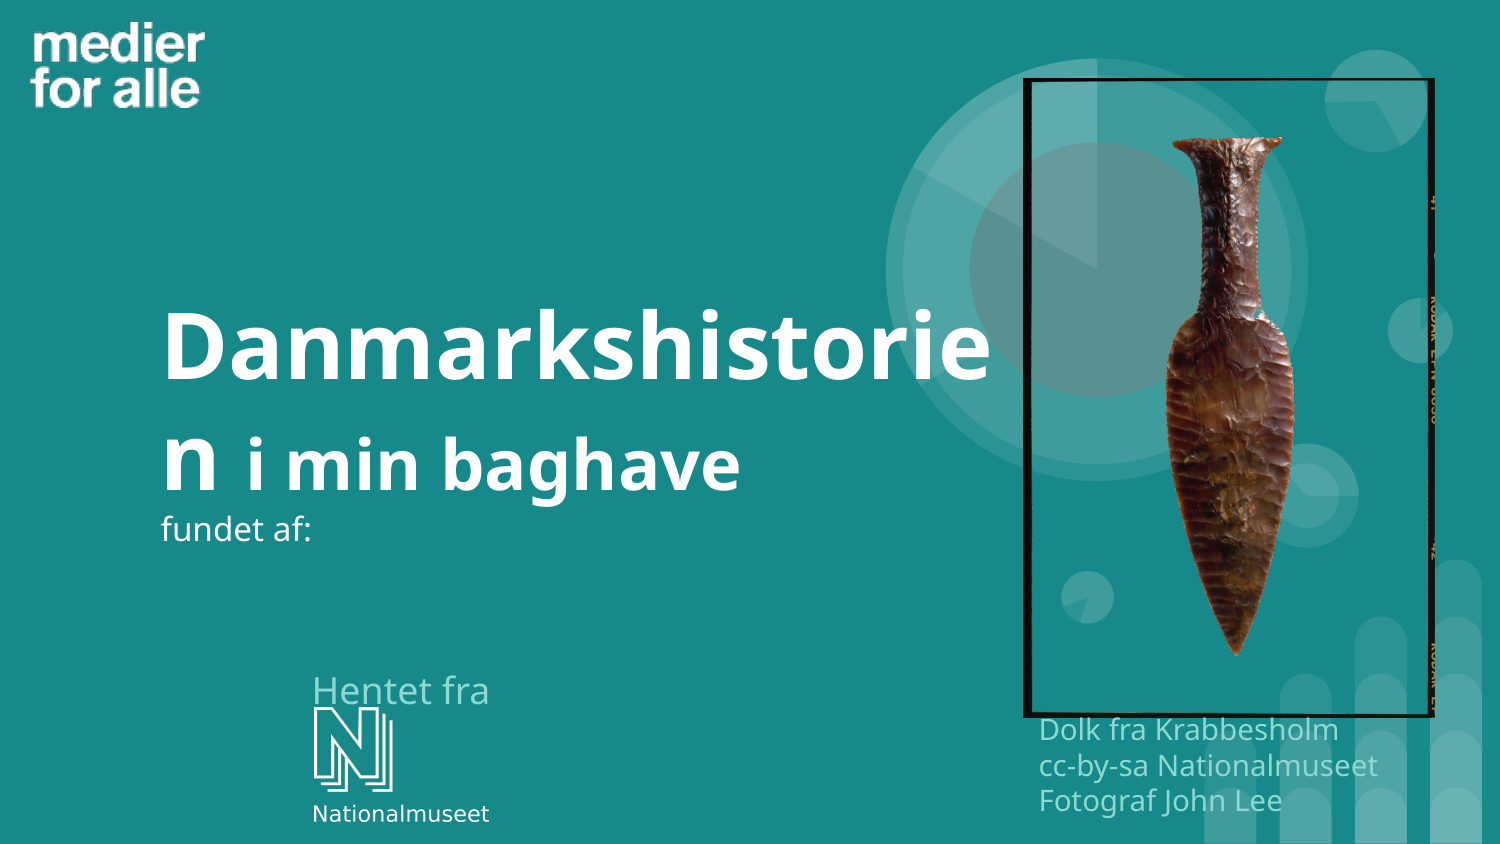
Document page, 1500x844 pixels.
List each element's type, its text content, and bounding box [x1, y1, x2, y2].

picture [1023, 78, 1436, 718]
picture [30, 22, 205, 108]
title Hentet fra [296, 637, 530, 742]
subtitle fundet af: [145, 493, 844, 608]
title Dolk fra Krabbesholm cc-by-sa Nationalmuseet Fotograf John Lee [1023, 726, 1435, 816]
title Danmarkshistorien i min baghave [145, 271, 1009, 525]
picture [314, 706, 489, 822]
